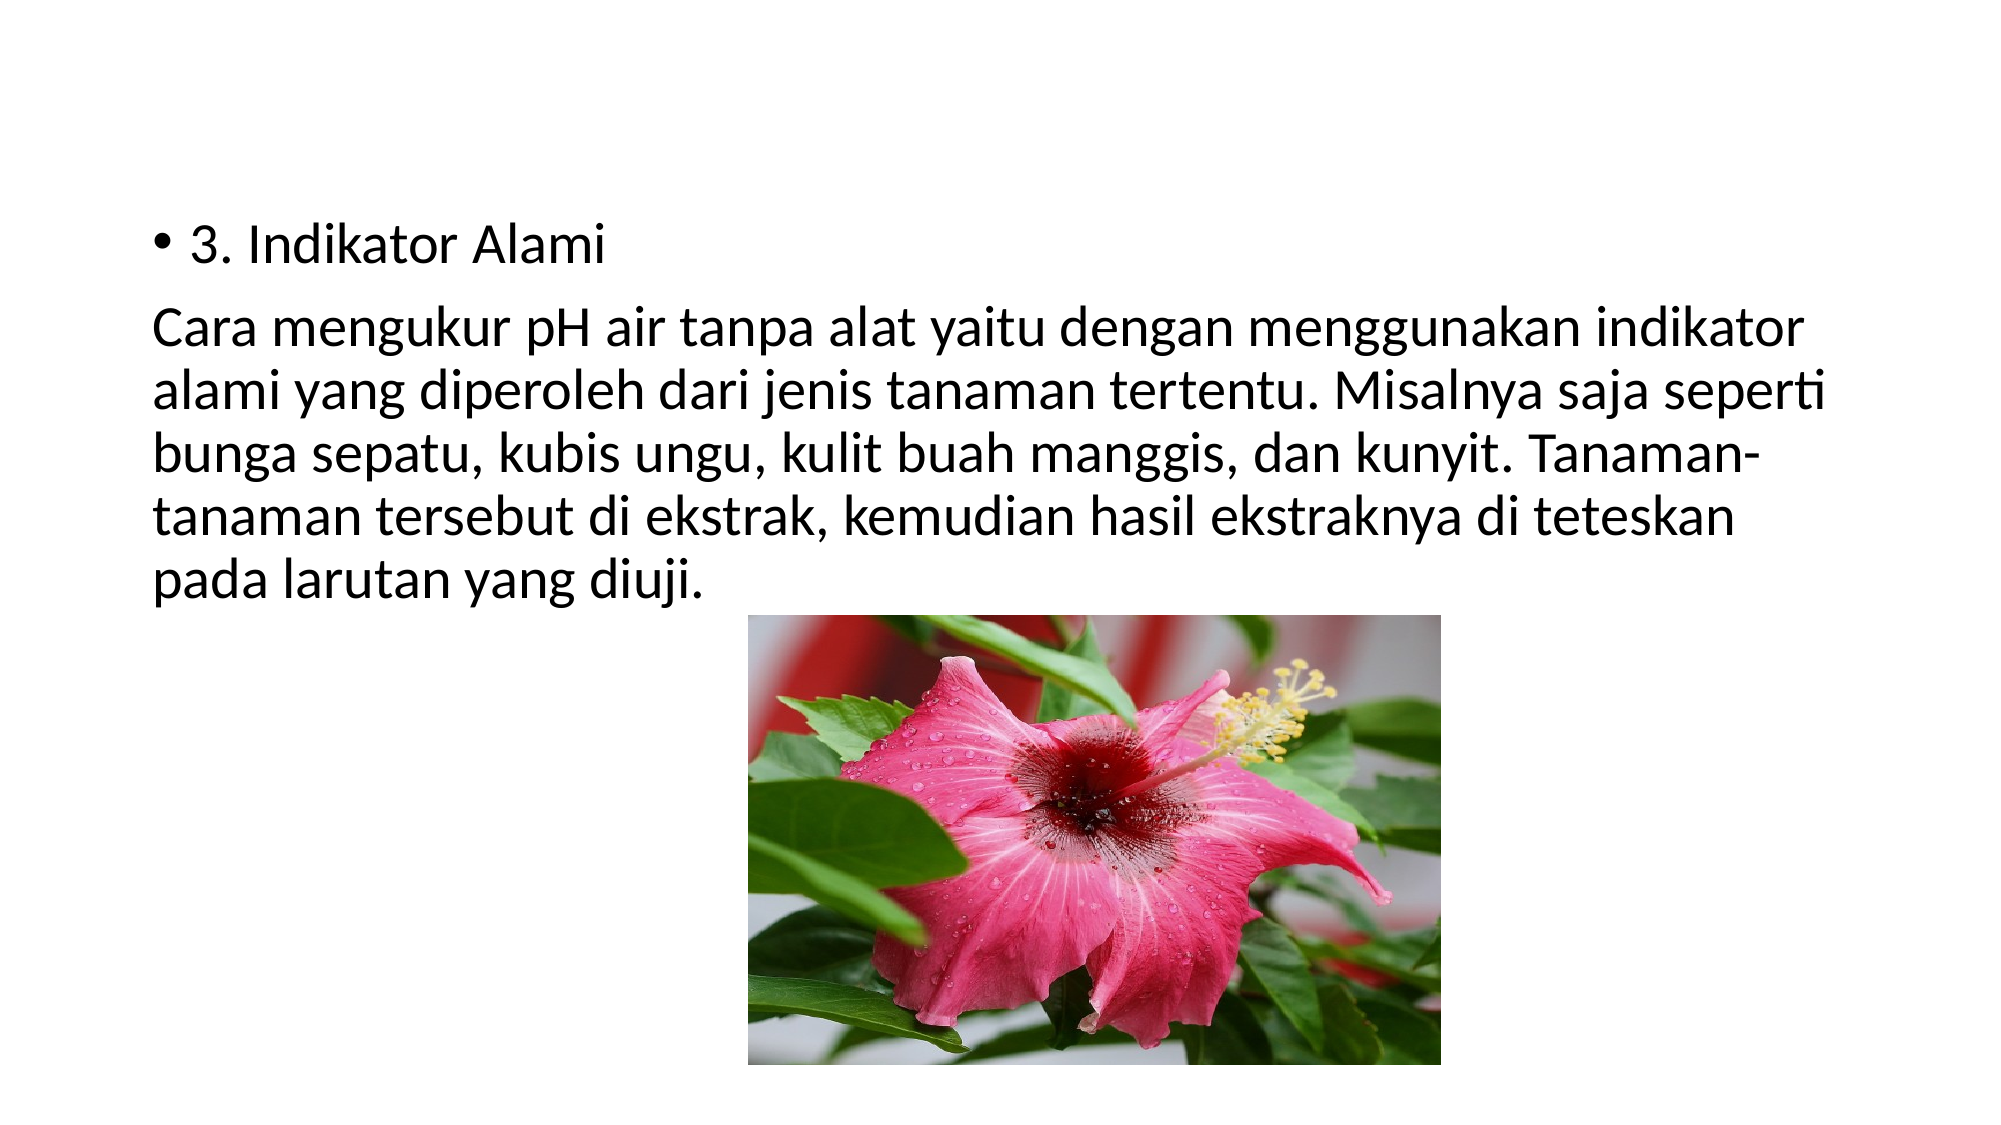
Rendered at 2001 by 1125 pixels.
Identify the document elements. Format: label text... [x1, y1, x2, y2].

list 3. Indikator Alami Cara mengukur pH air tanpa alat yaitu dengan menggunakan indikator alami yang diperoleh dari jenis tanaman tertentu. Misalnya saja seperti bunga sepatu, kubis ungu, kulit buah manggis, dan kunyit. Tanaman-tanaman tersebut di ekstrak, kemudian hasil ekstraknya di teteskan pada larutan yang diuji. [137, 205, 1863, 1014]
picture [748, 615, 1441, 1065]
